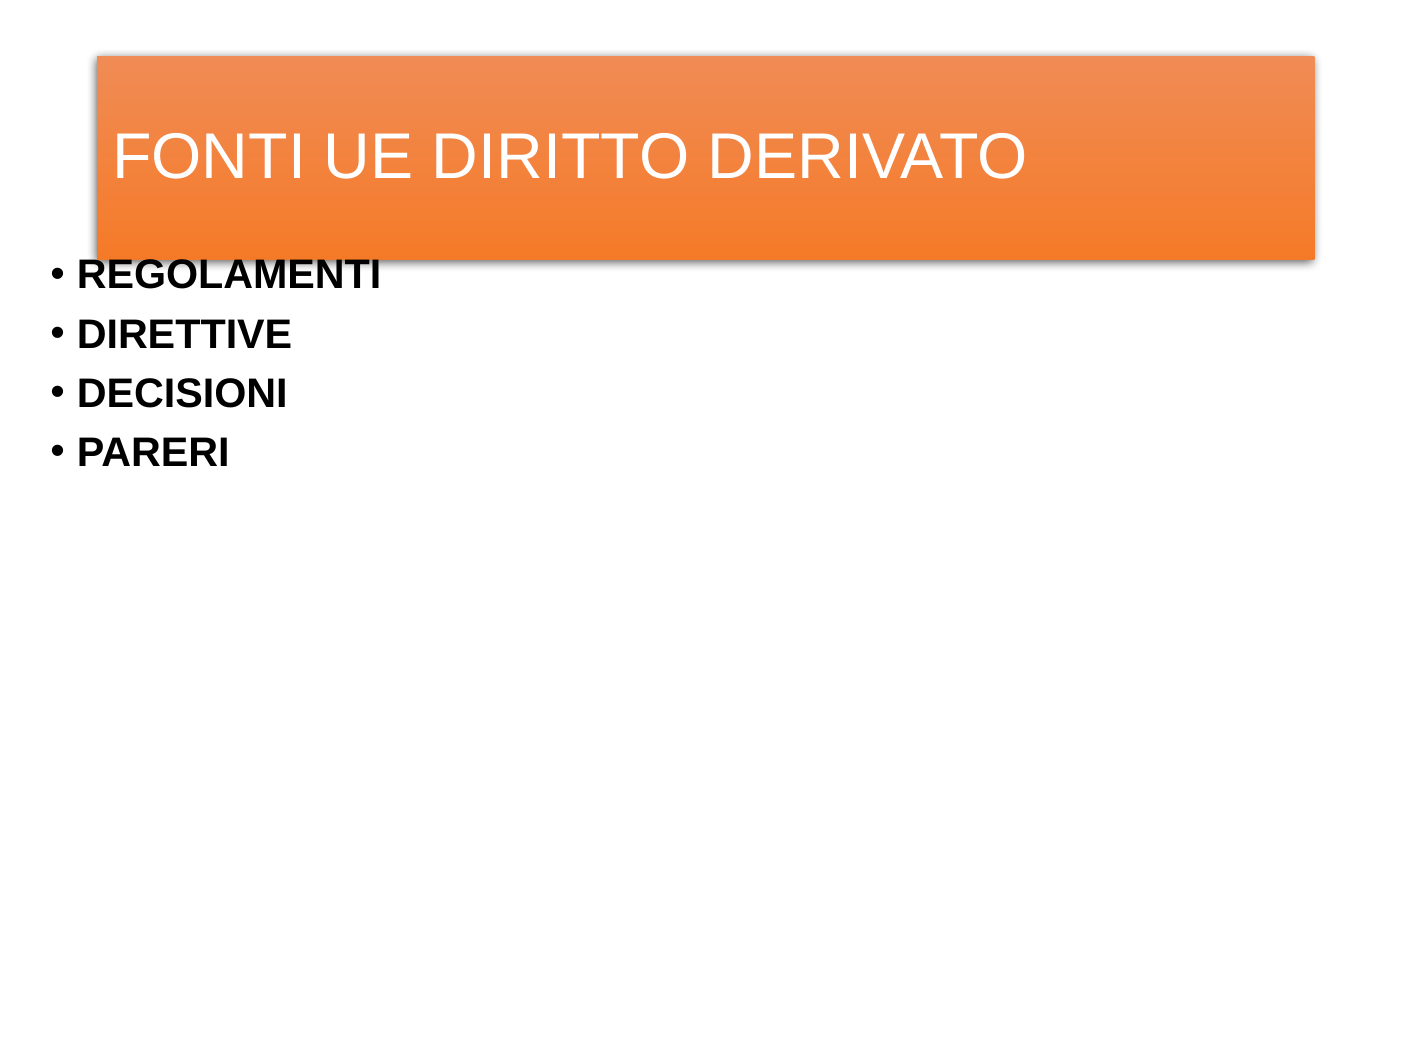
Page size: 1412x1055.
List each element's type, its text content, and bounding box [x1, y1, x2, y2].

title FONTI UE DIRITTO DERIVATO [97, 56, 1315, 246]
list REGOLAMENTI DIRETTIVE DECISIONI PARERI [35, 246, 1341, 1008]
